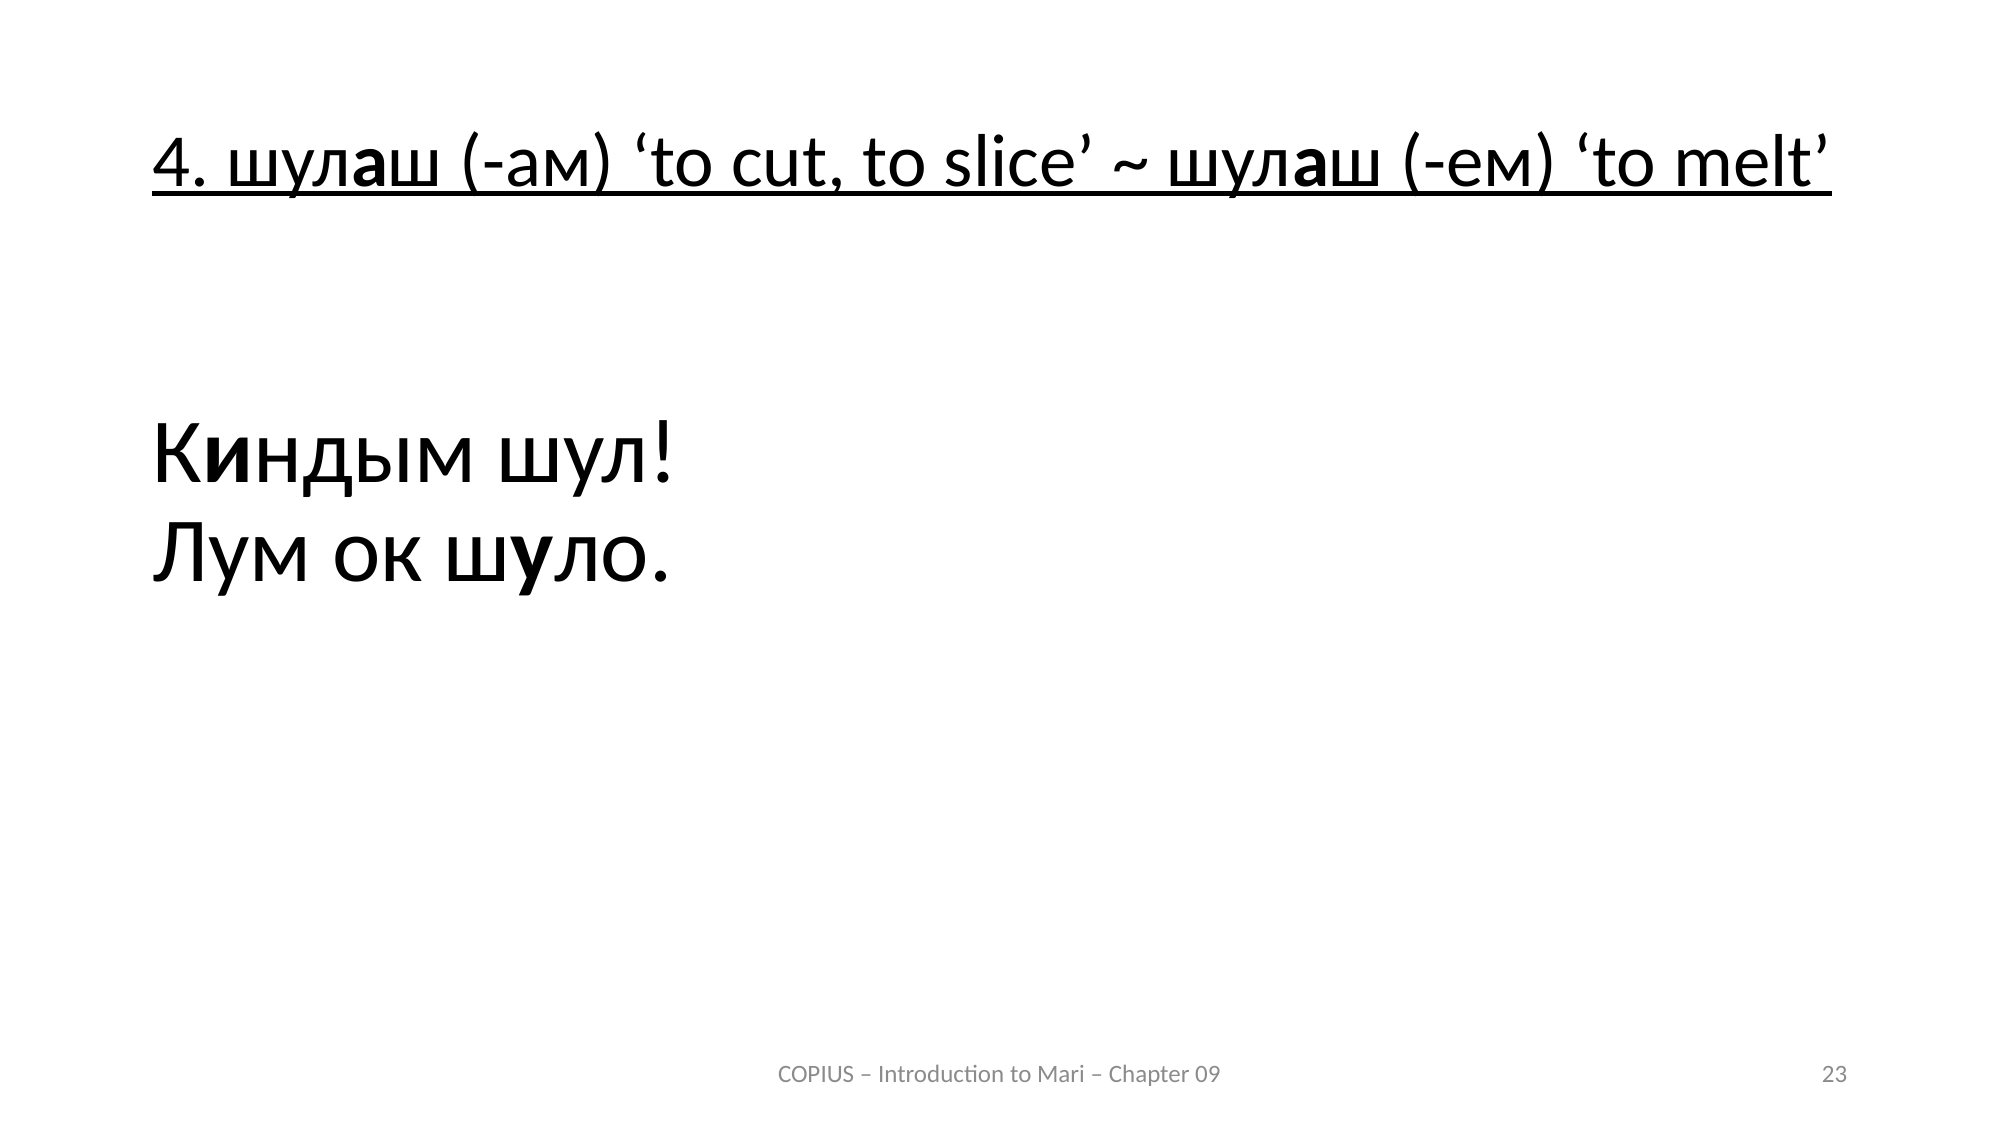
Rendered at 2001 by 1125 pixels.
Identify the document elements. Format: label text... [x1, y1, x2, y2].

footer COPIUS – Introduction to Mari – Chapter 09 [662, 1042, 1338, 1103]
list 4. шулаш (-ам) ‘to cut, to slice’ ~ шулаш (-ем) ‘to melt’ [137, 113, 1863, 263]
title Киндым шул! Лум ок шуло. [137, 393, 1863, 611]
slide_number 23 [1412, 1042, 1863, 1103]
